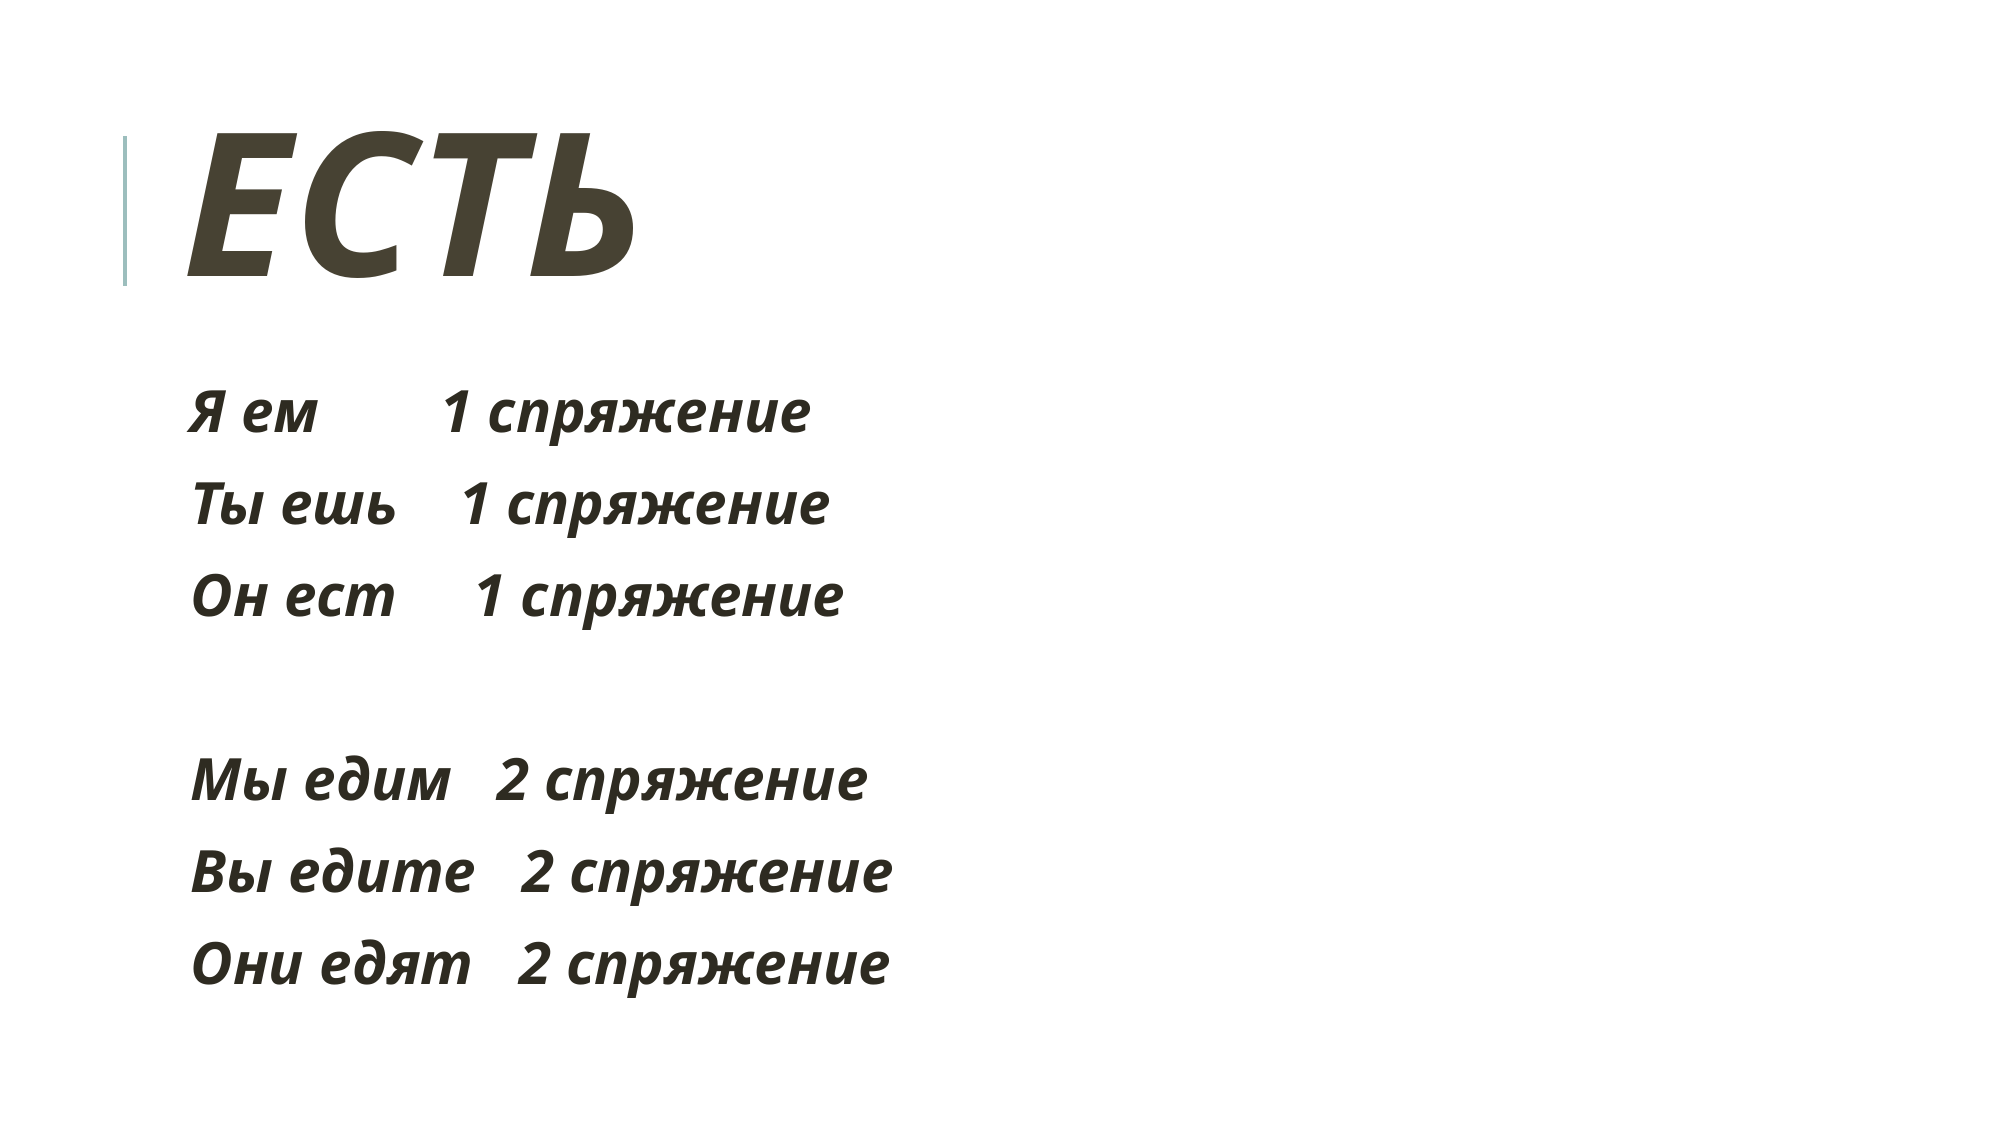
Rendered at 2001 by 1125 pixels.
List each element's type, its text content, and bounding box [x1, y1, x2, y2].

list Я ем 1 спряжение Ты ешь 1 спряжение Он ест 1 спряжение Мы едим 2 спряжение Вы едите 2 спряжение Они едят 2 спряжение [168, 375, 1763, 1035]
title Есть [168, 96, 1763, 342]
